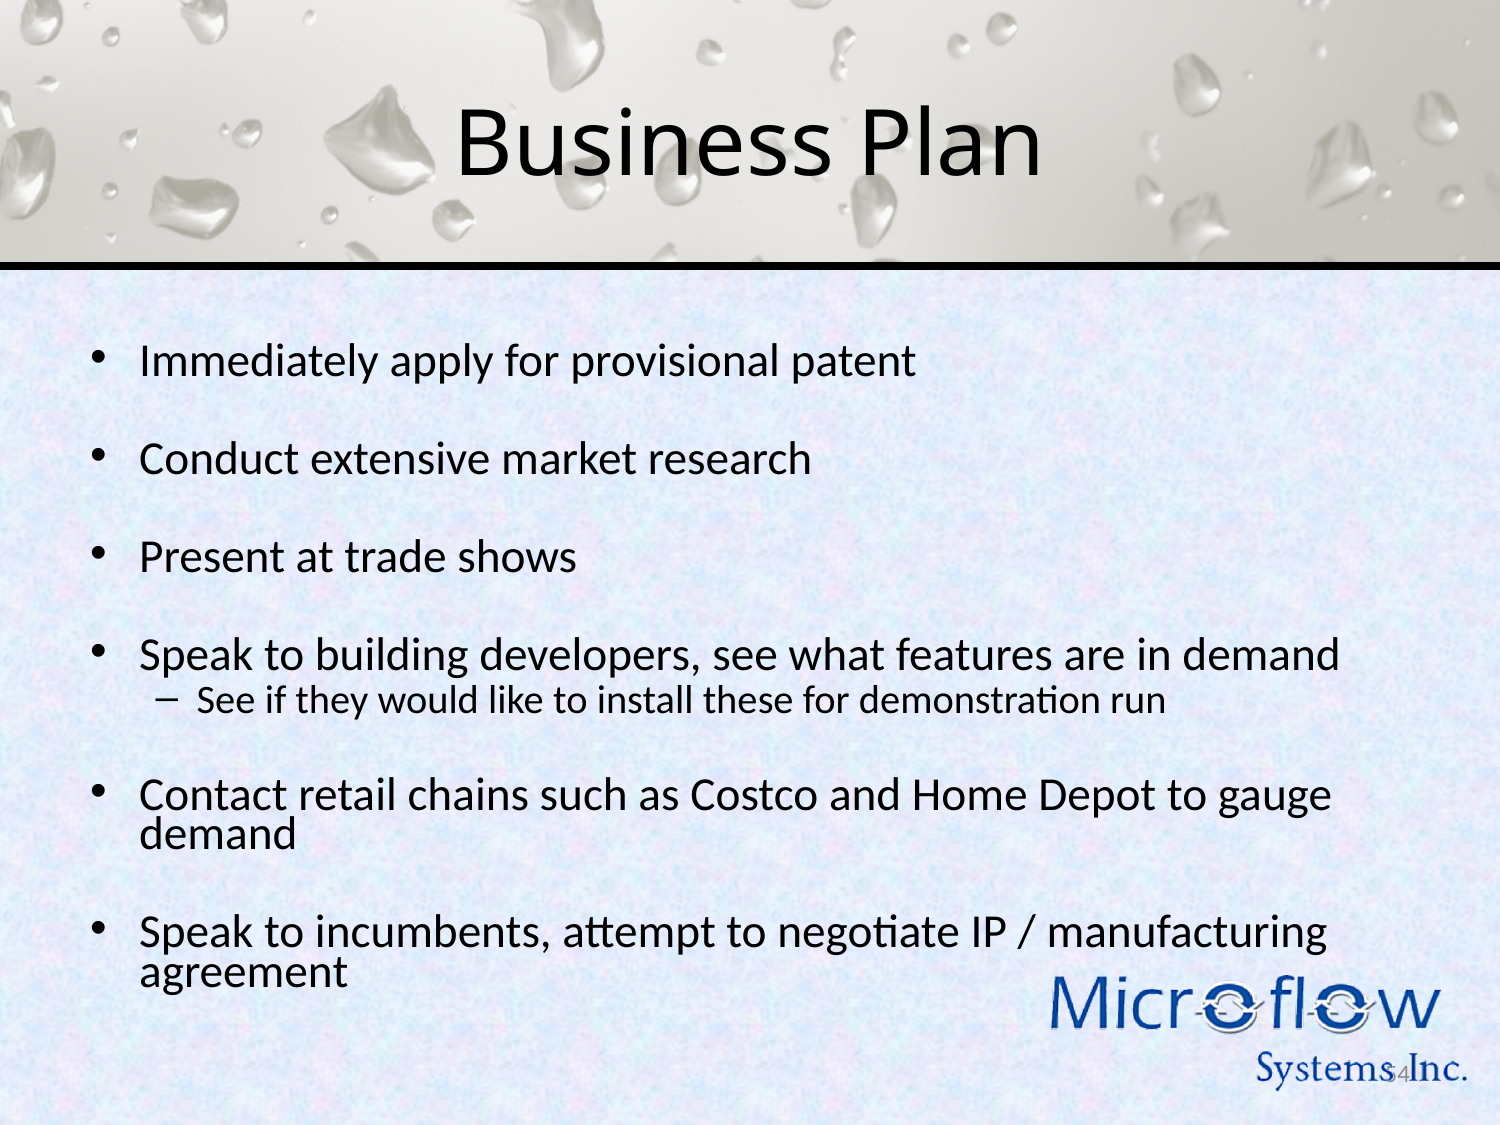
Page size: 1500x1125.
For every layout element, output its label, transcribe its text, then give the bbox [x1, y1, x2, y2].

picture [0, 0, 1500, 263]
table_cell $21.47 [0, 270, 1500, 1125]
picture [1049, 974, 1467, 1092]
list Immediately apply for provisional patent Conduct extensive market research Present at trade shows Speak to building developers, see what features are in demand See if they would like to install these for demonstration run Contact retail chains such as Costco and Home Depot to gauge demand Speak to incumbents, attempt to negotiate IP / manufacturing agreement [75, 337, 1425, 1005]
